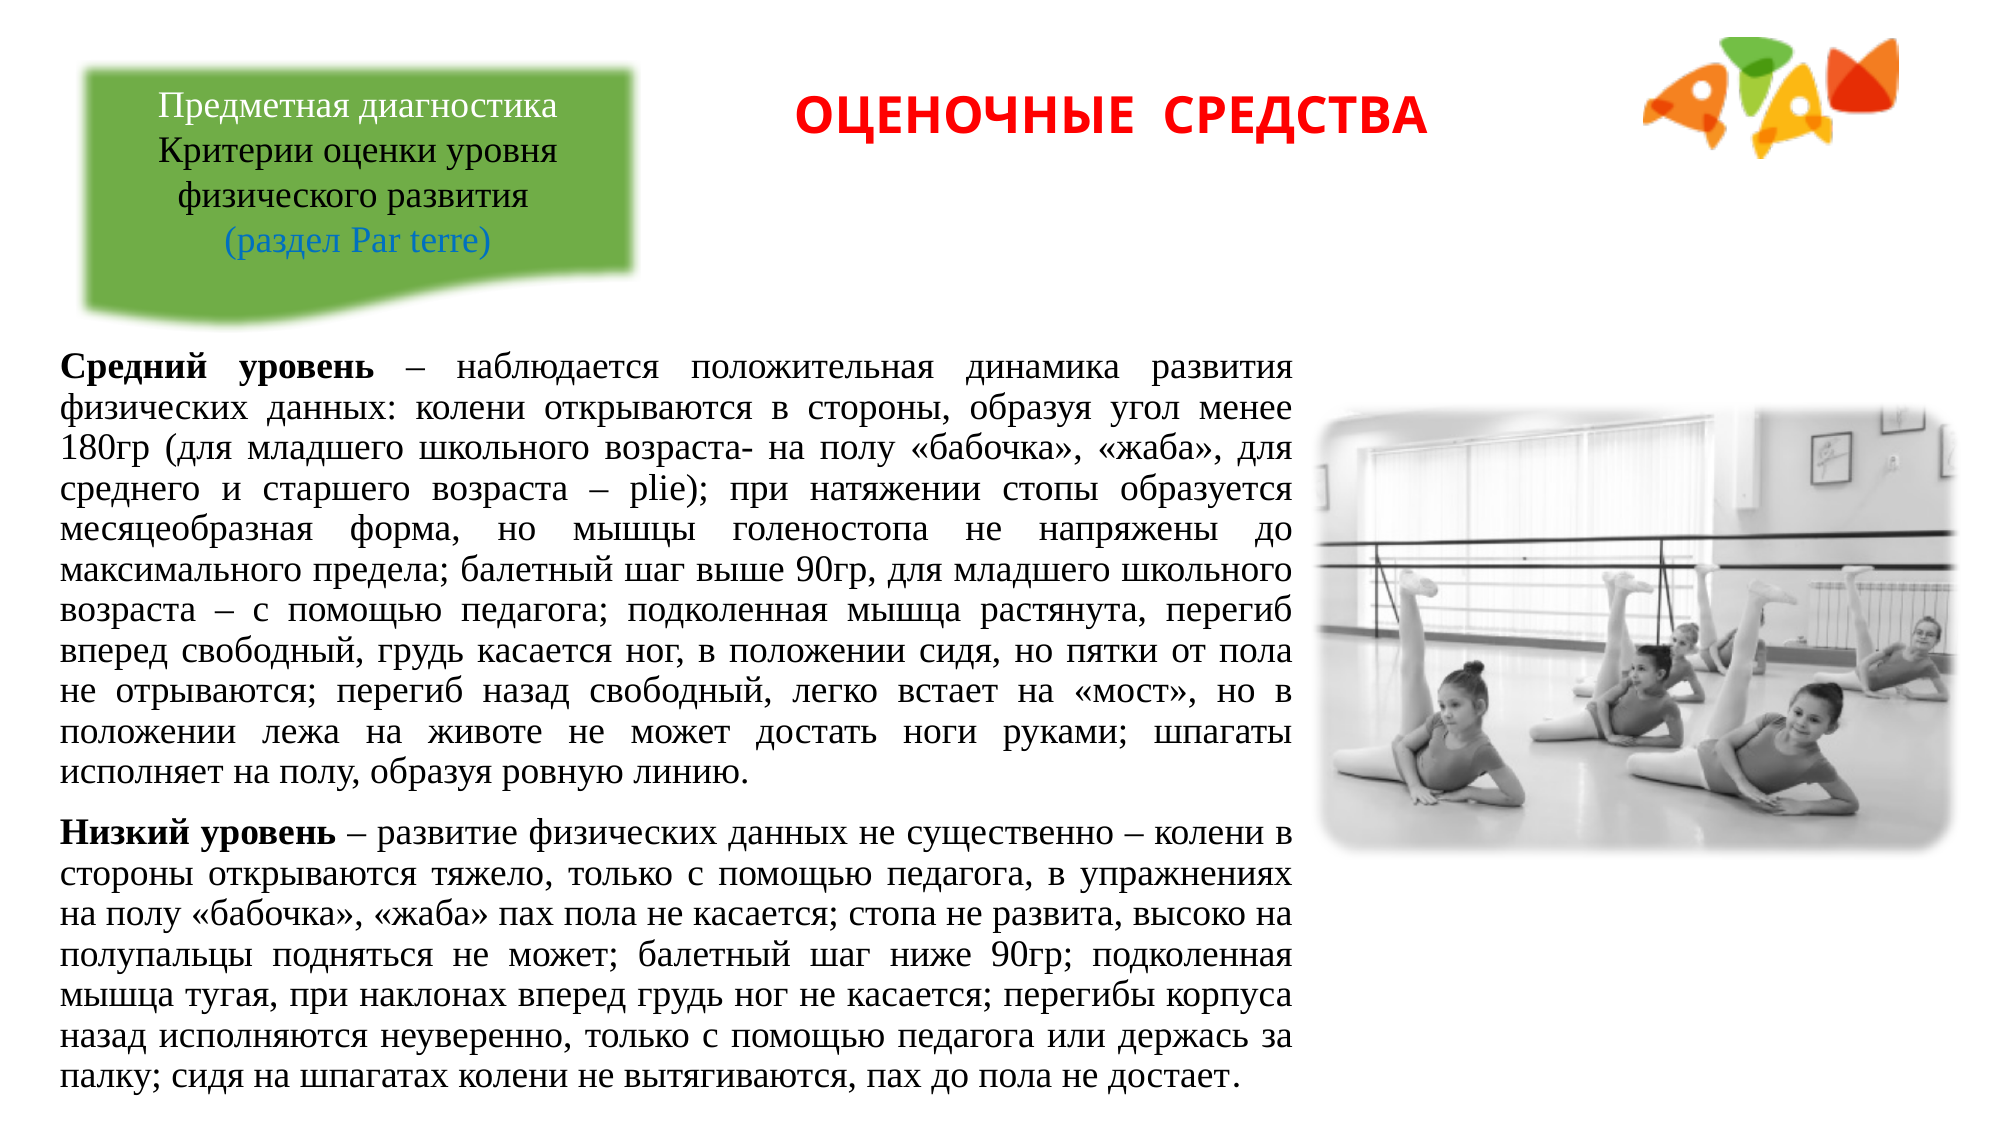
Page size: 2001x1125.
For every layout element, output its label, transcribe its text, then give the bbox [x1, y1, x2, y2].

picture [1643, 37, 1899, 159]
list Средний уровень – наблюдается положительная динамика развития физических данных: колени открываются в стороны, образуя угол менее 180гр (для младшего школьного возраста- на полу «бабочка», «жаба», для среднего и старшего возраста – plie); при натяжении стопы образуется месяцеобразная форма, но мышцы голеностопа не напряжены до максимального предела; балетный шаг выше 90гр, для младшего школьного возраста – с помощью педагога; подколенная мышца растянута, перегиб вперед свободный, грудь касается ног, в положении сидя, но пятки от пола не отрываются; перегиб назад свободный, легко встает на «мост», но в положении лежа на животе не может достать ноги руками; шпагаты исполняет на полу, образуя ровную линию. Низкий уровень – развитие физических данных не существенно – колени в стороны открываются тяжело, только с помощью педагога, в упражнениях на полу «бабочка», «жаба» пах пола не касается; стопа не развита, высоко на полупальцы подняться не может; балетный шаг ниже 90гр; подколенная мышца тугая, при наклонах вперед грудь ног не касается; перегибы корпуса назад исполняются неуверенно, только с помощью педагога или держась за палку; сидя на шпагатах колени не вытягиваются, пах до пола не достает. [44, 339, 1310, 1125]
title ОЦЕНОЧНЫЕ СРЕДСТВА [778, 81, 1863, 215]
picture [1310, 401, 1961, 861]
text_box Предметная диагностика Критерии оценки уровня физического развития (раздел Par terre) [93, 77, 625, 316]
